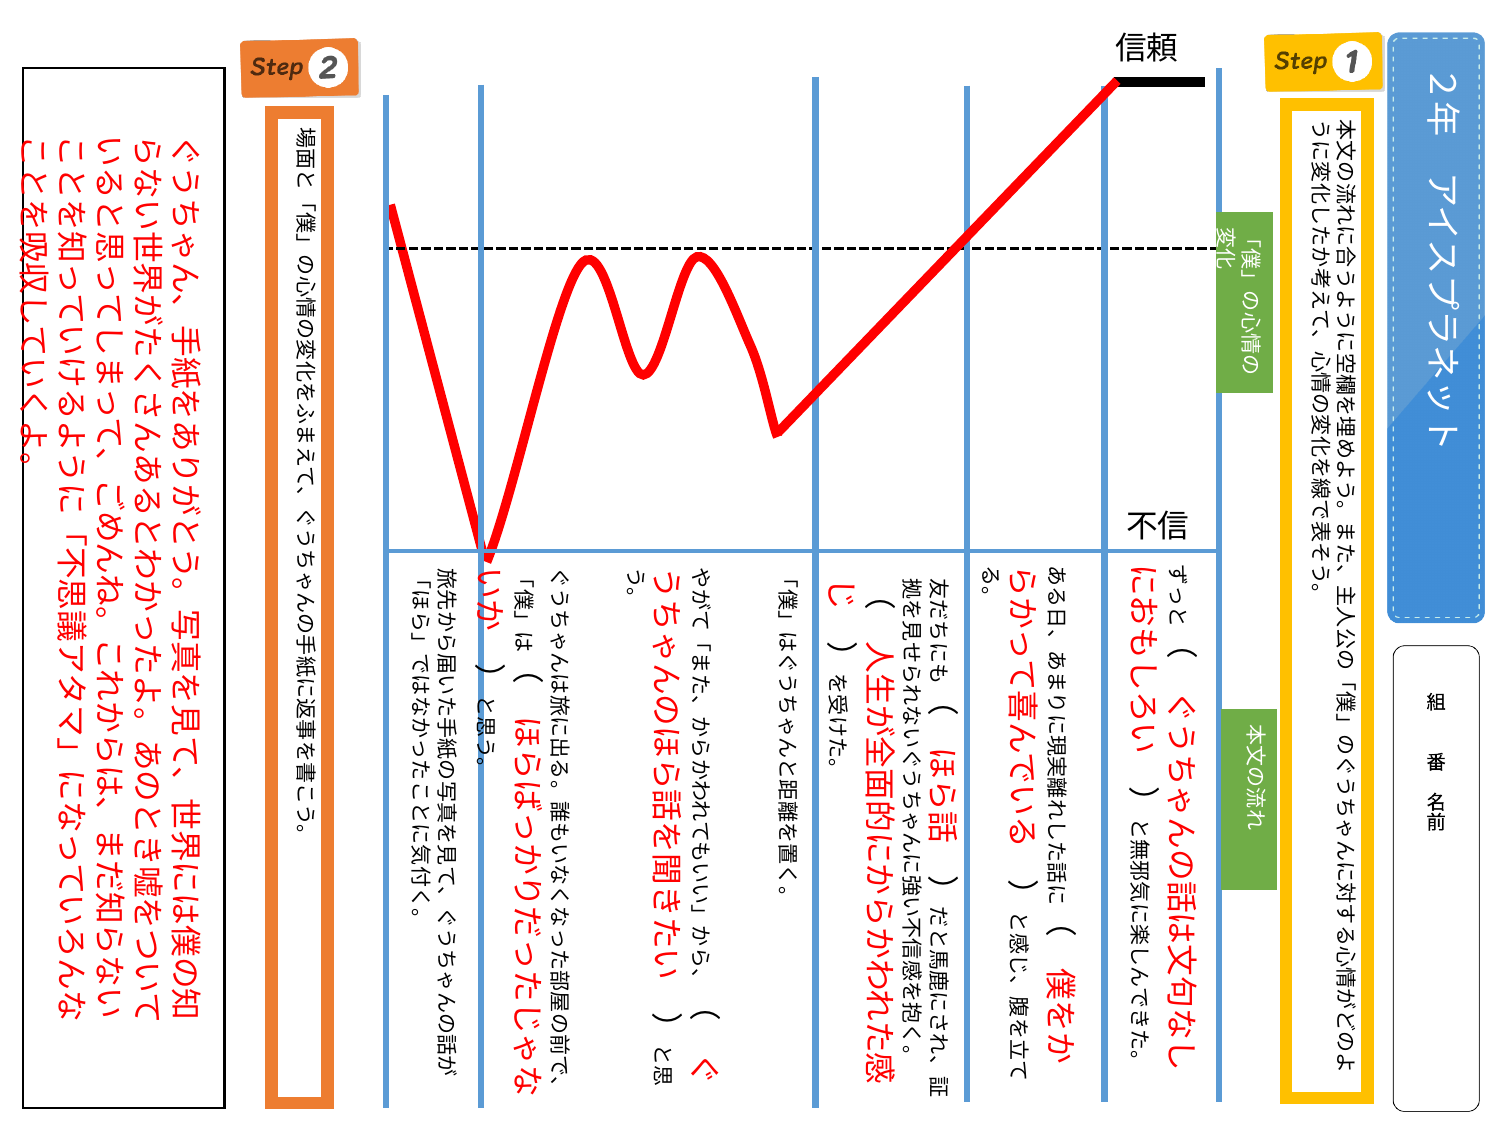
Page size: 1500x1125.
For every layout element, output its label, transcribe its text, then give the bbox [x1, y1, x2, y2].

text_box ぐうちゃん、手紙をありがとう。写真を見て、世界には僕の知らない世界がたくさんあるとわかったよ。あのとき嘘をついていると思ってしまって、ごめんね。これからは、まだ知らないことを知っていけるように「不思議アタマ」になっていろんなことを吸収していくよ。 [29, 121, 214, 1064]
text_box 場面と「僕」の心情の変化をふまえて、ぐうちゃんの手紙に返事を書こう。 [271, 111, 328, 1104]
picture [239, 38, 361, 98]
text_box 本文の流れ [1221, 709, 1277, 890]
picture [1263, 32, 1385, 92]
text_box 信頼 [1094, 24, 1200, 68]
text_box 本文の流れに合うように空欄を埋めよう。また、主人公の「僕」のぐうちゃんに対する心情がどのように変化したか考えて、心情の変化を線で表そう。 [1285, 104, 1368, 1099]
text_box [22, 67, 226, 1109]
text_box 「僕」の心情の変化 [1220, 212, 1273, 393]
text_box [1387, 32, 1485, 1112]
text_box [385, 68, 1220, 1112]
